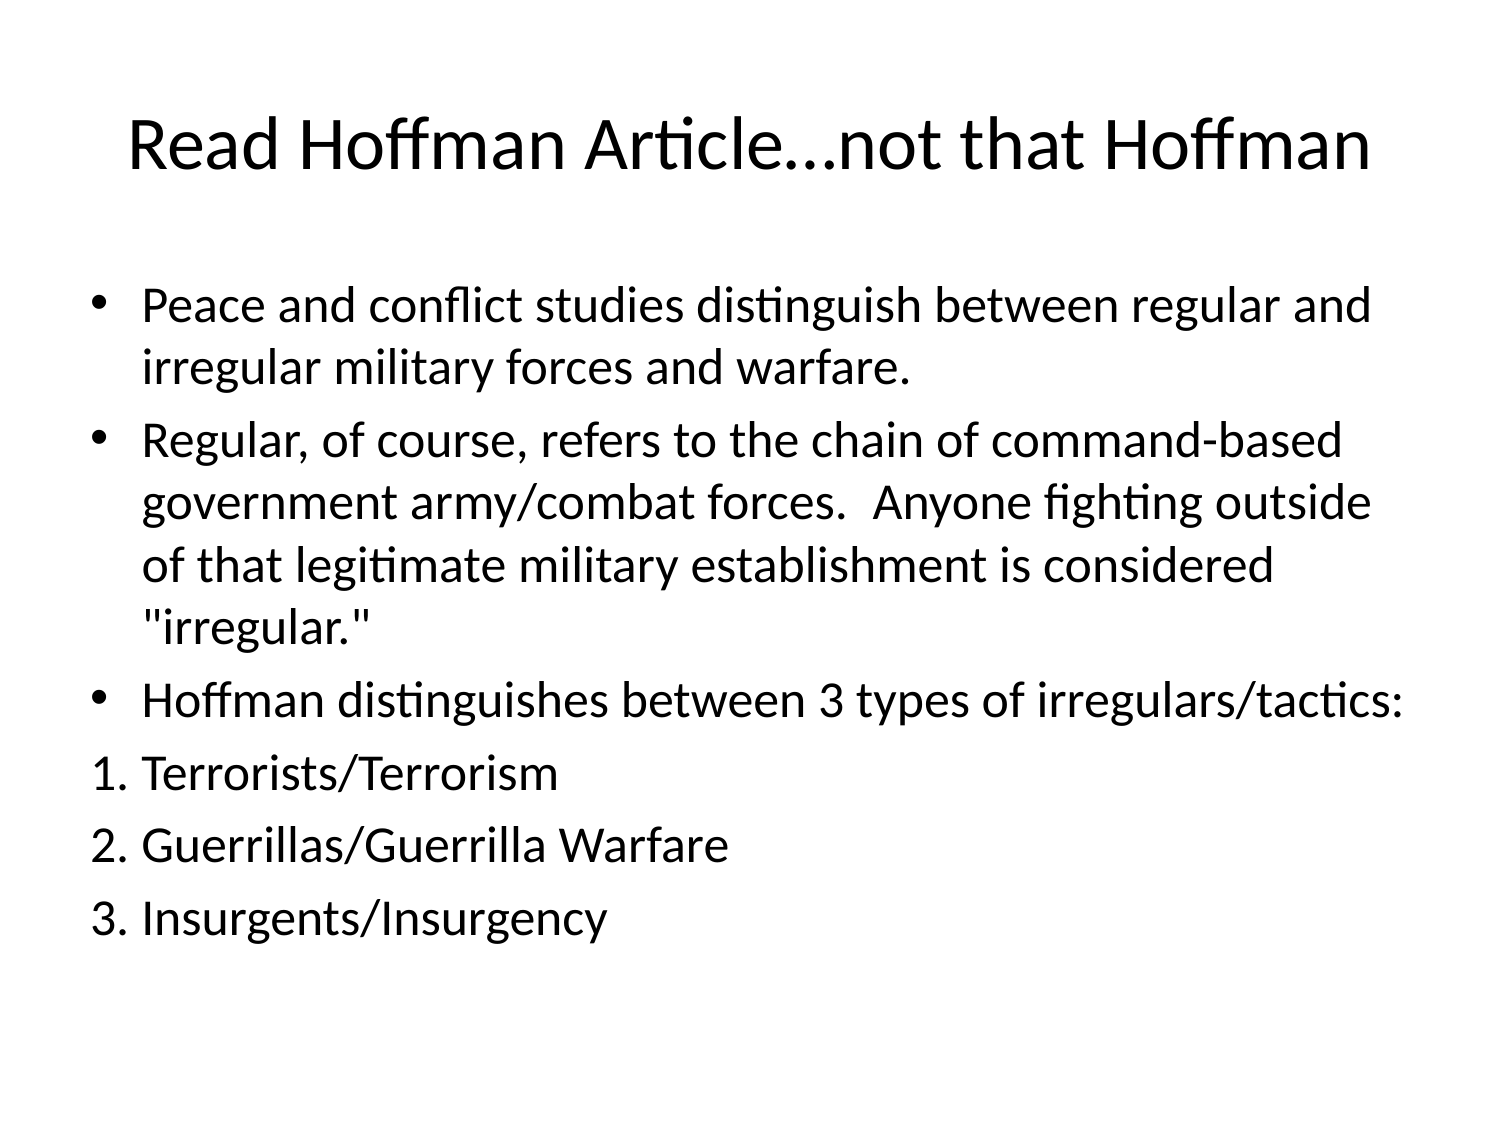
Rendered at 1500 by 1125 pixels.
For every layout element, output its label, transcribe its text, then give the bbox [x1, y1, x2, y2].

title Read Hoffman Article…not that Hoffman [75, 45, 1425, 233]
list Peace and conflict studies distinguish between regular and irregular military forces and warfare. Regular, of course, refers to the chain of command-based government army/combat forces. Anyone fighting outside of that legitimate military establishment is considered "irregular." Hoffman distinguishes between 3 types of irregulars/tactics: 1. Terrorists/Terrorism 2. Guerrillas/Guerrilla Warfare 3. Insurgents/Insurgency [75, 262, 1425, 1005]
